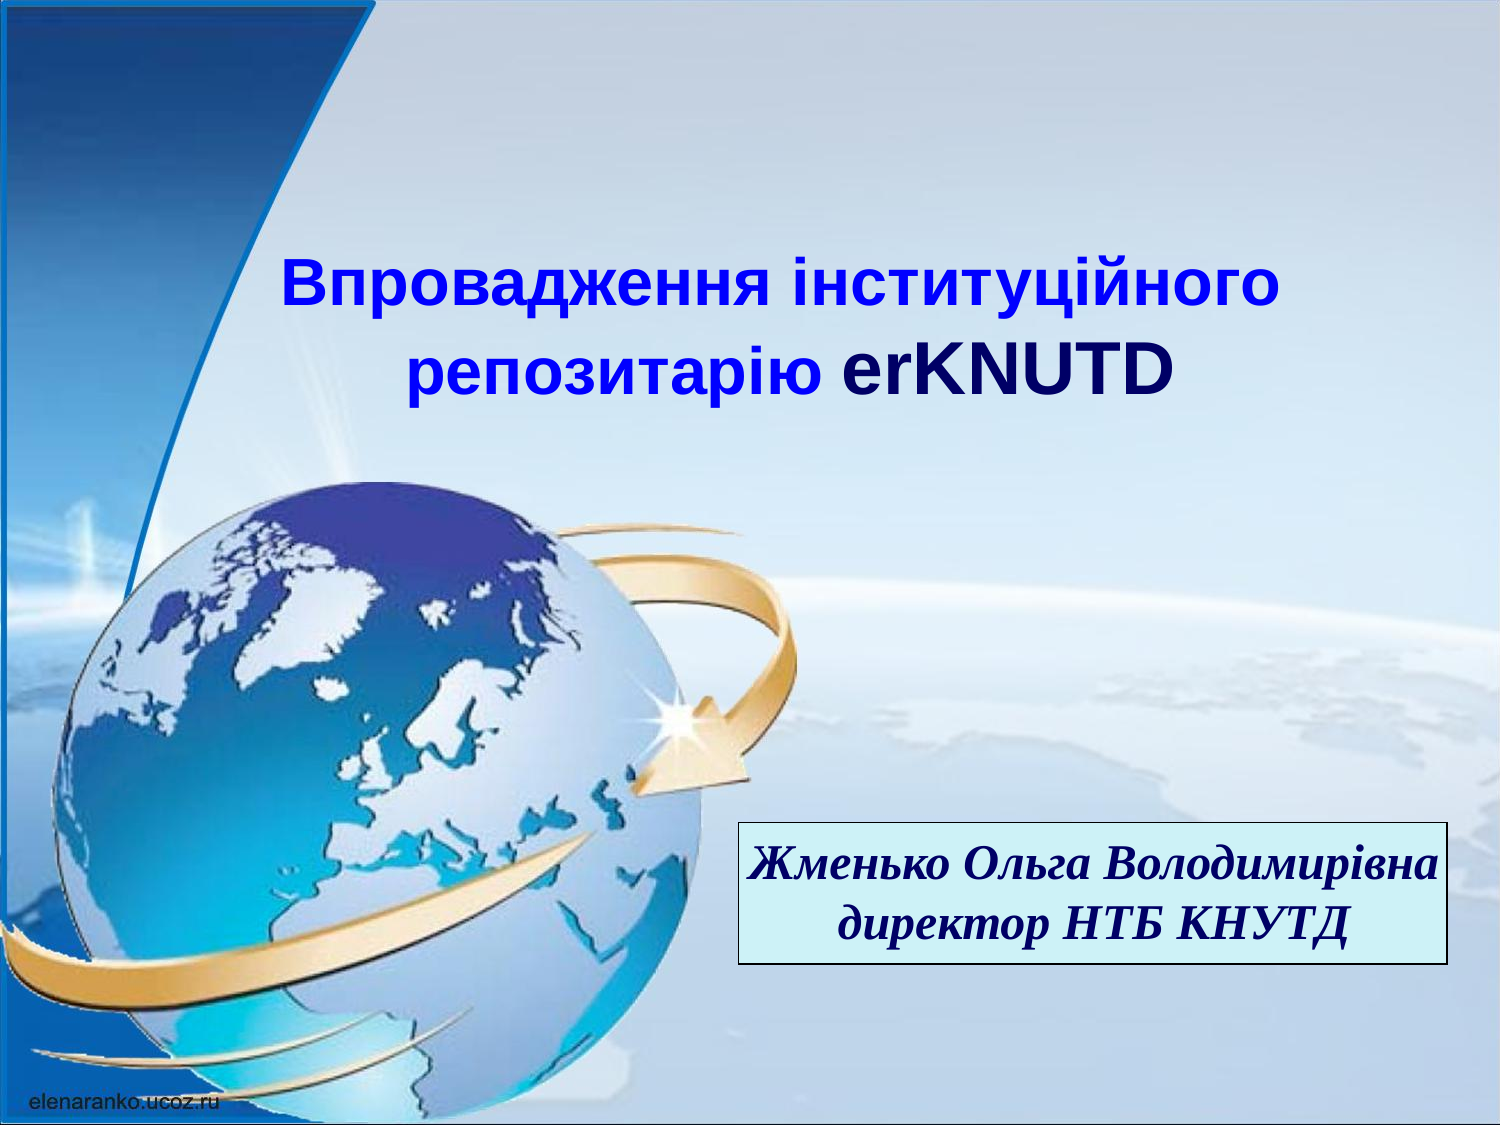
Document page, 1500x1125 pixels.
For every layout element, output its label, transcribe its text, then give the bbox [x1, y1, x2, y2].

subtitle Жменько Ольга Володимирівна директор НТБ КНУТД [726, 822, 1463, 1071]
text_box Впровадження інституційного репозитарію erKNUTD [265, 231, 1316, 417]
picture [0, 0, 1500, 1125]
